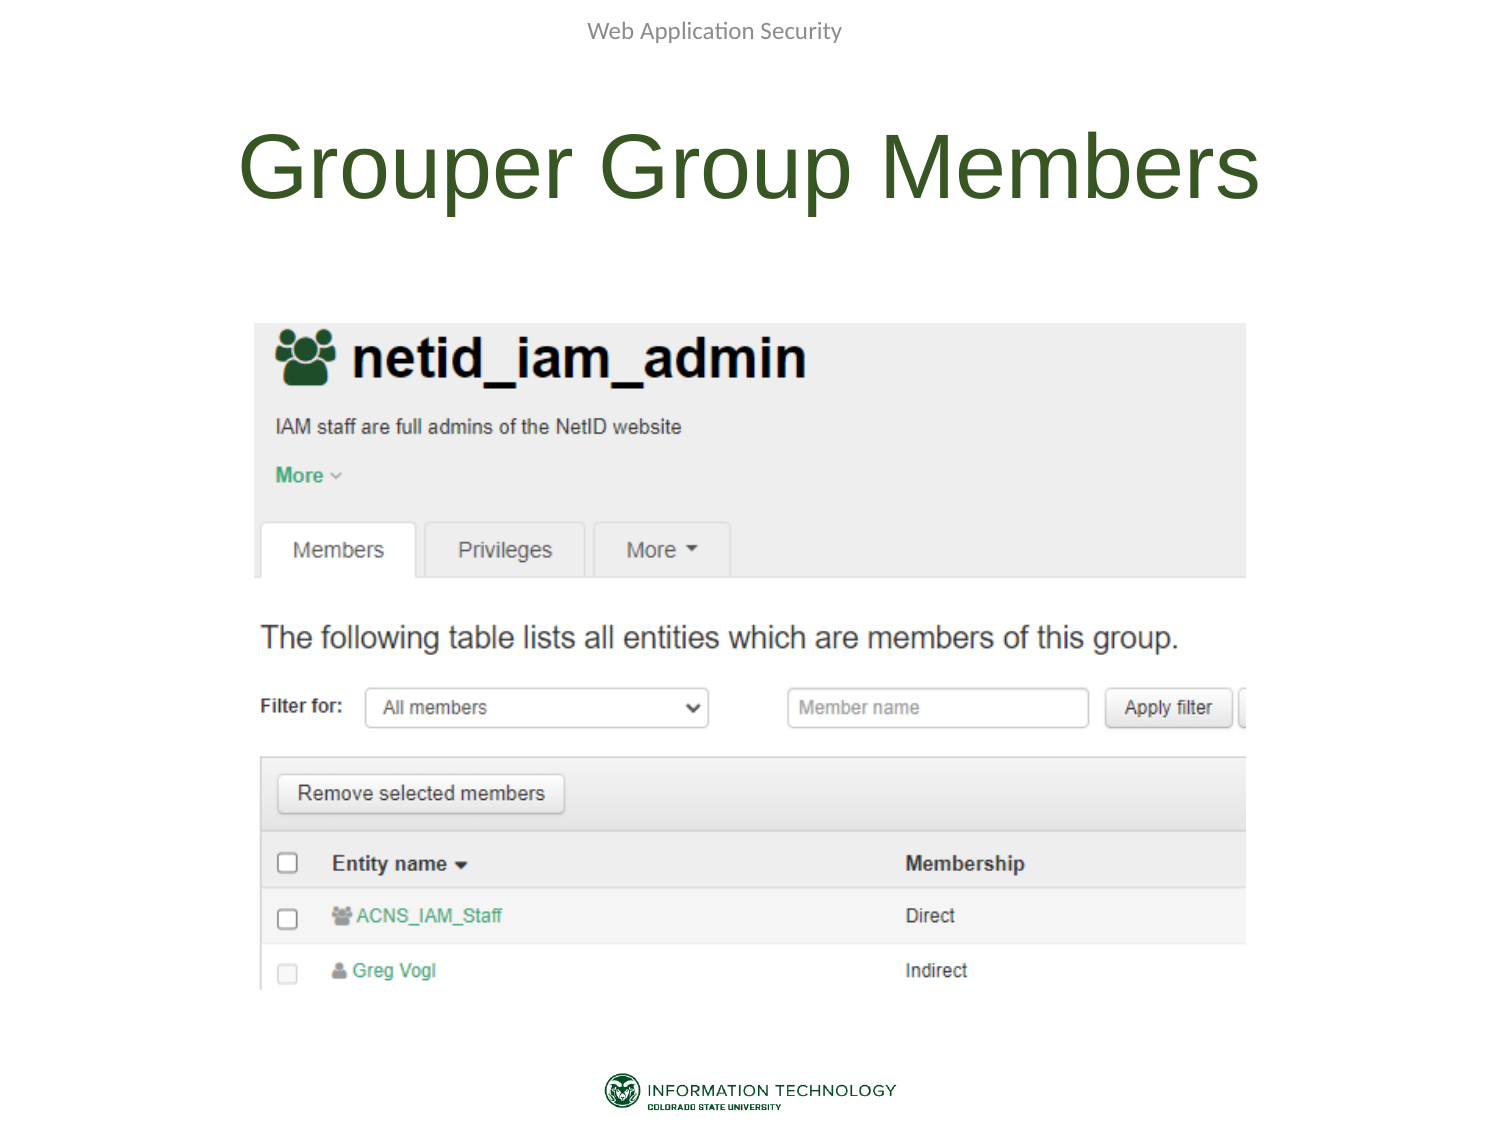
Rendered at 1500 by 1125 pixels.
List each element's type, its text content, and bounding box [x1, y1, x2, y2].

title Grouper Group Members [103, 59, 1397, 278]
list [254, 323, 1246, 990]
picture [591, 1060, 909, 1123]
footer Web Application Security [461, 0, 969, 60]
